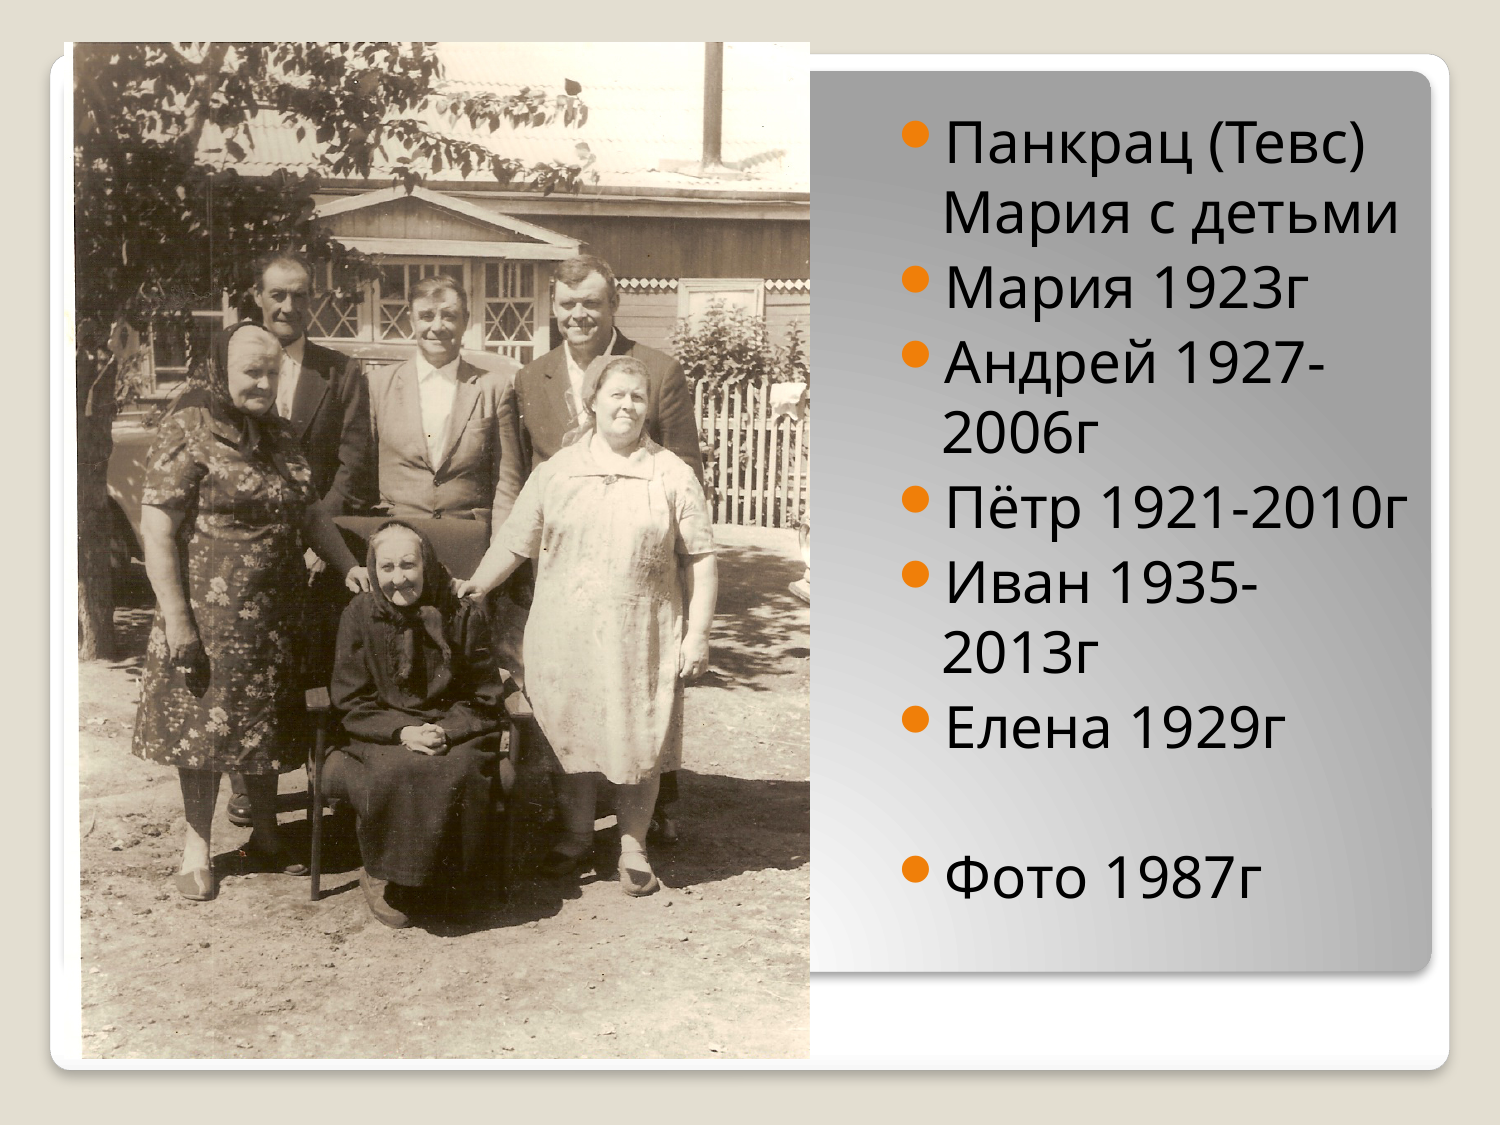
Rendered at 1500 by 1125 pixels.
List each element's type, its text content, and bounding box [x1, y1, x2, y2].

picture [64, 42, 810, 1059]
list Панкрац (Тевс) Мария с детьми Мария 1923г Андрей 1927-2006г Пётр 1921-2010г Иван 1935-2013г Елена 1929г Фото 1987г [868, 90, 1425, 1035]
